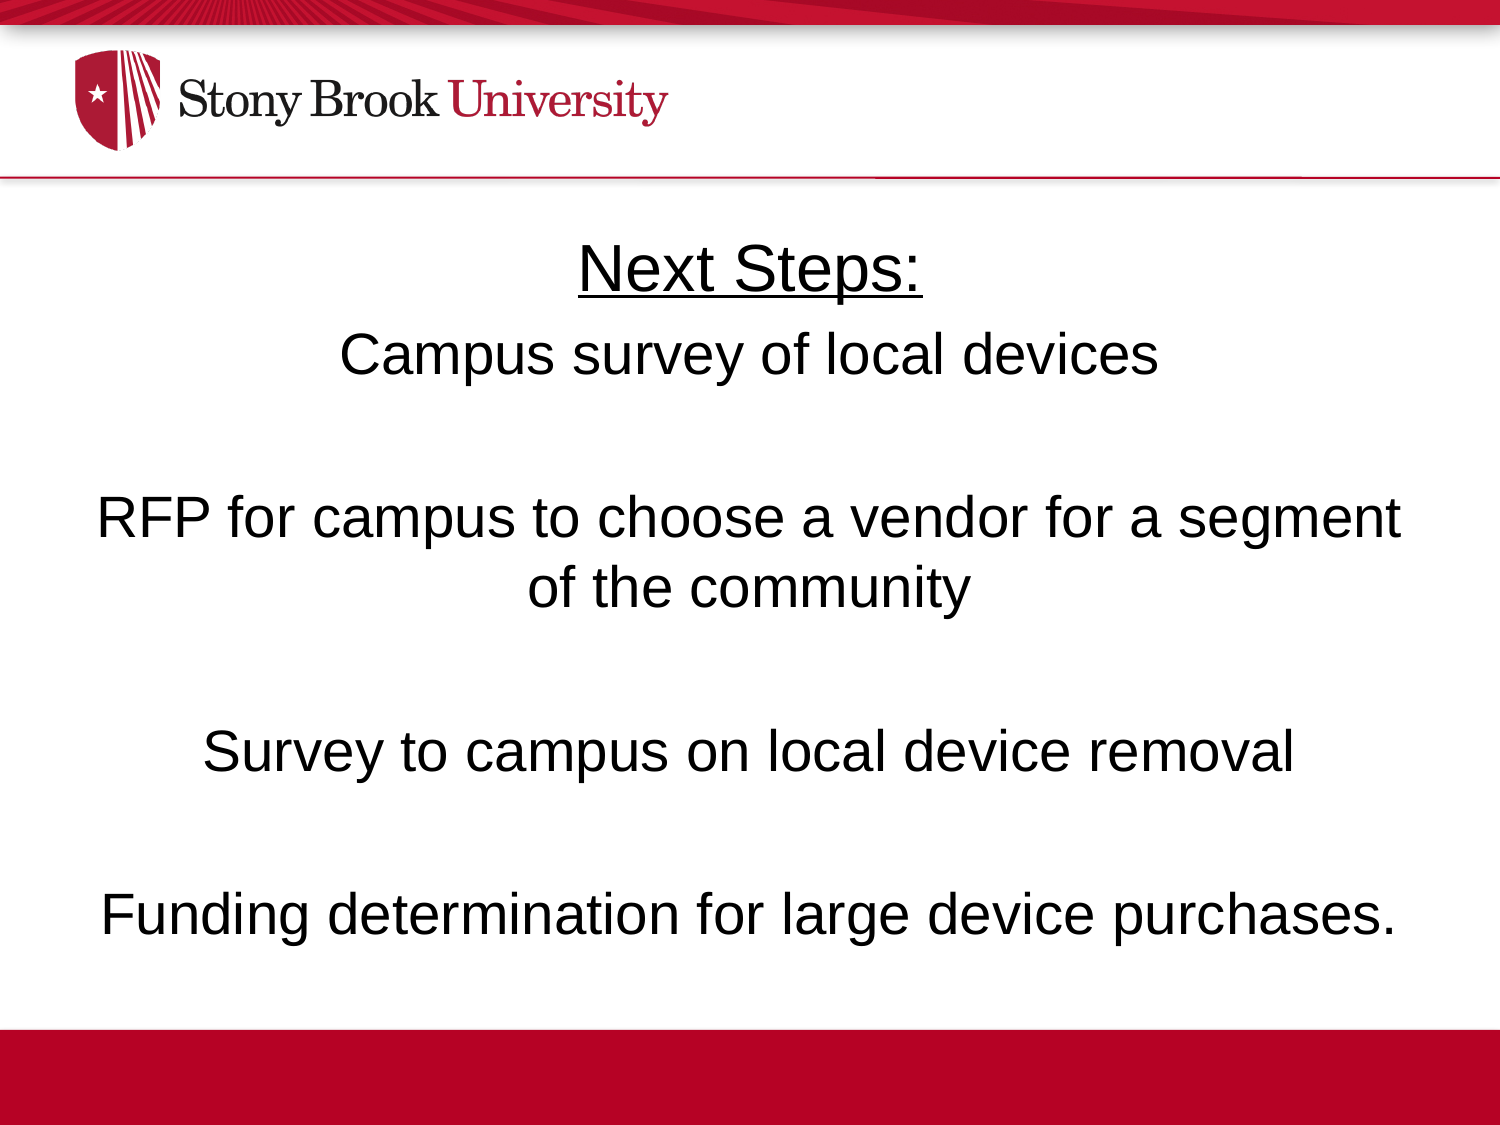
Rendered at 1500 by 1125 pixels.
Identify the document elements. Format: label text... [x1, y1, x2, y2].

picture [0, 0, 1500, 25]
picture [75, 48, 670, 151]
list Next Steps: Campus survey of local devices RFP for campus to choose a vendor for a segment of the community Survey to campus on local device removal Funding determination for large device purchases. [74, 224, 1426, 1031]
